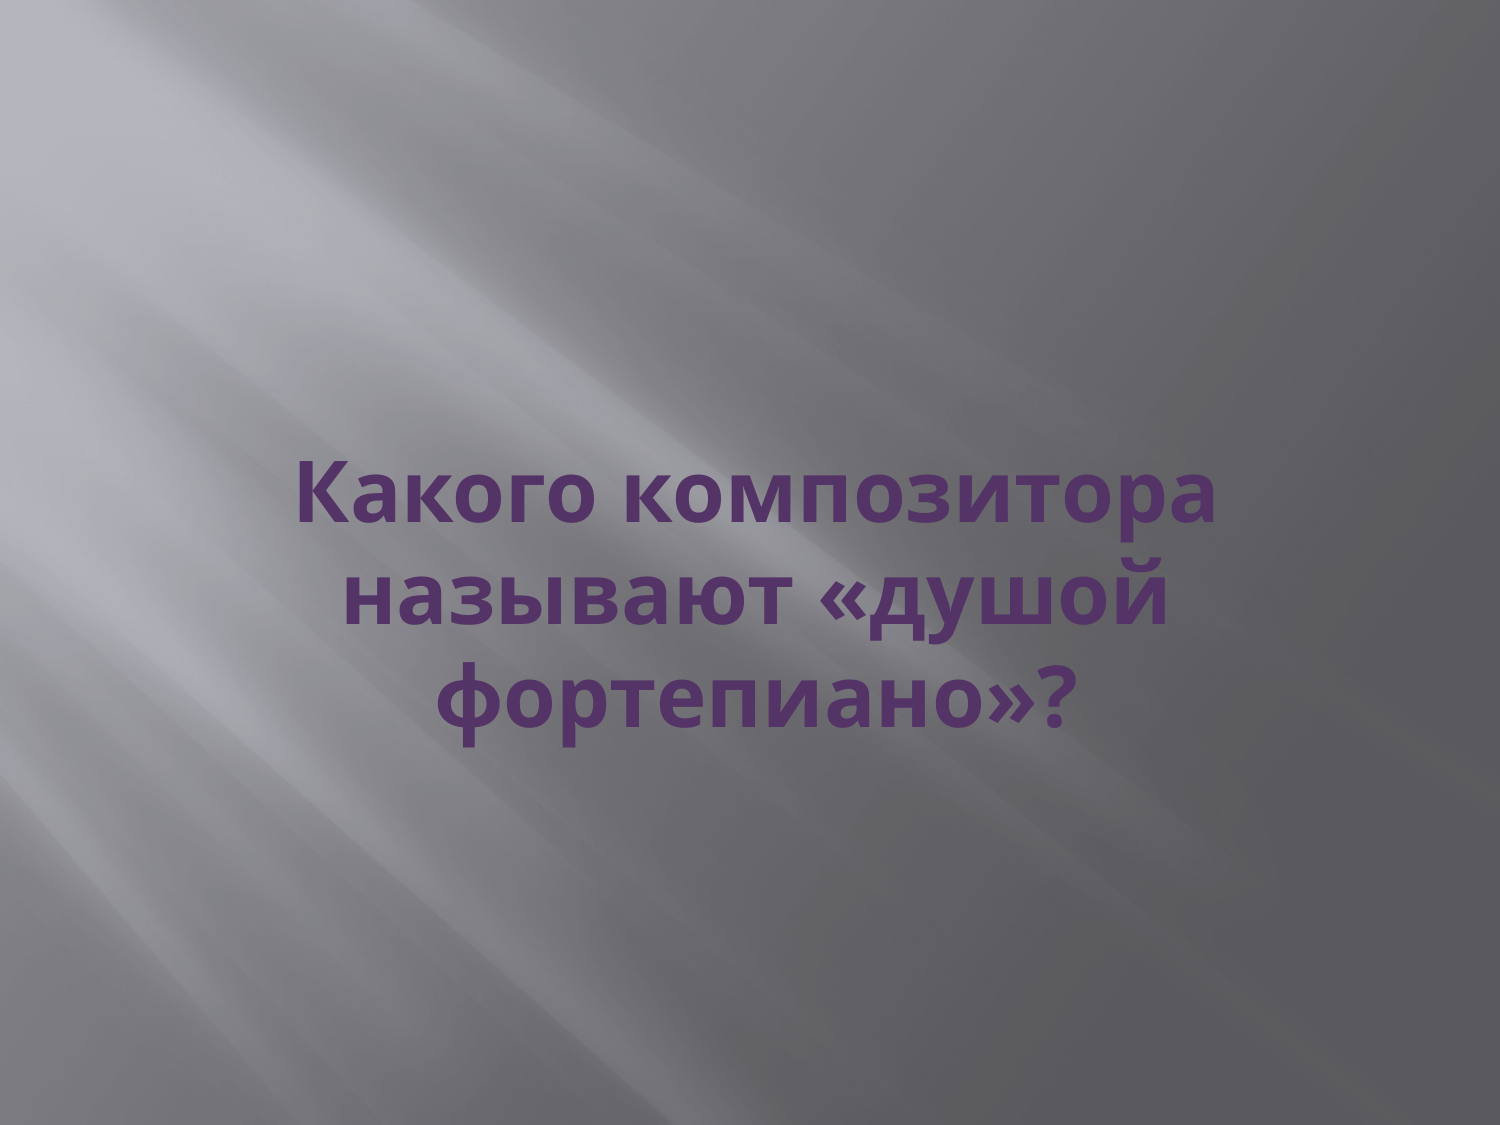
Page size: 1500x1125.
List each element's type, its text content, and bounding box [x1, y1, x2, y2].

title Какого композитора называют «душой фортепиано»? [76, 231, 1437, 950]
